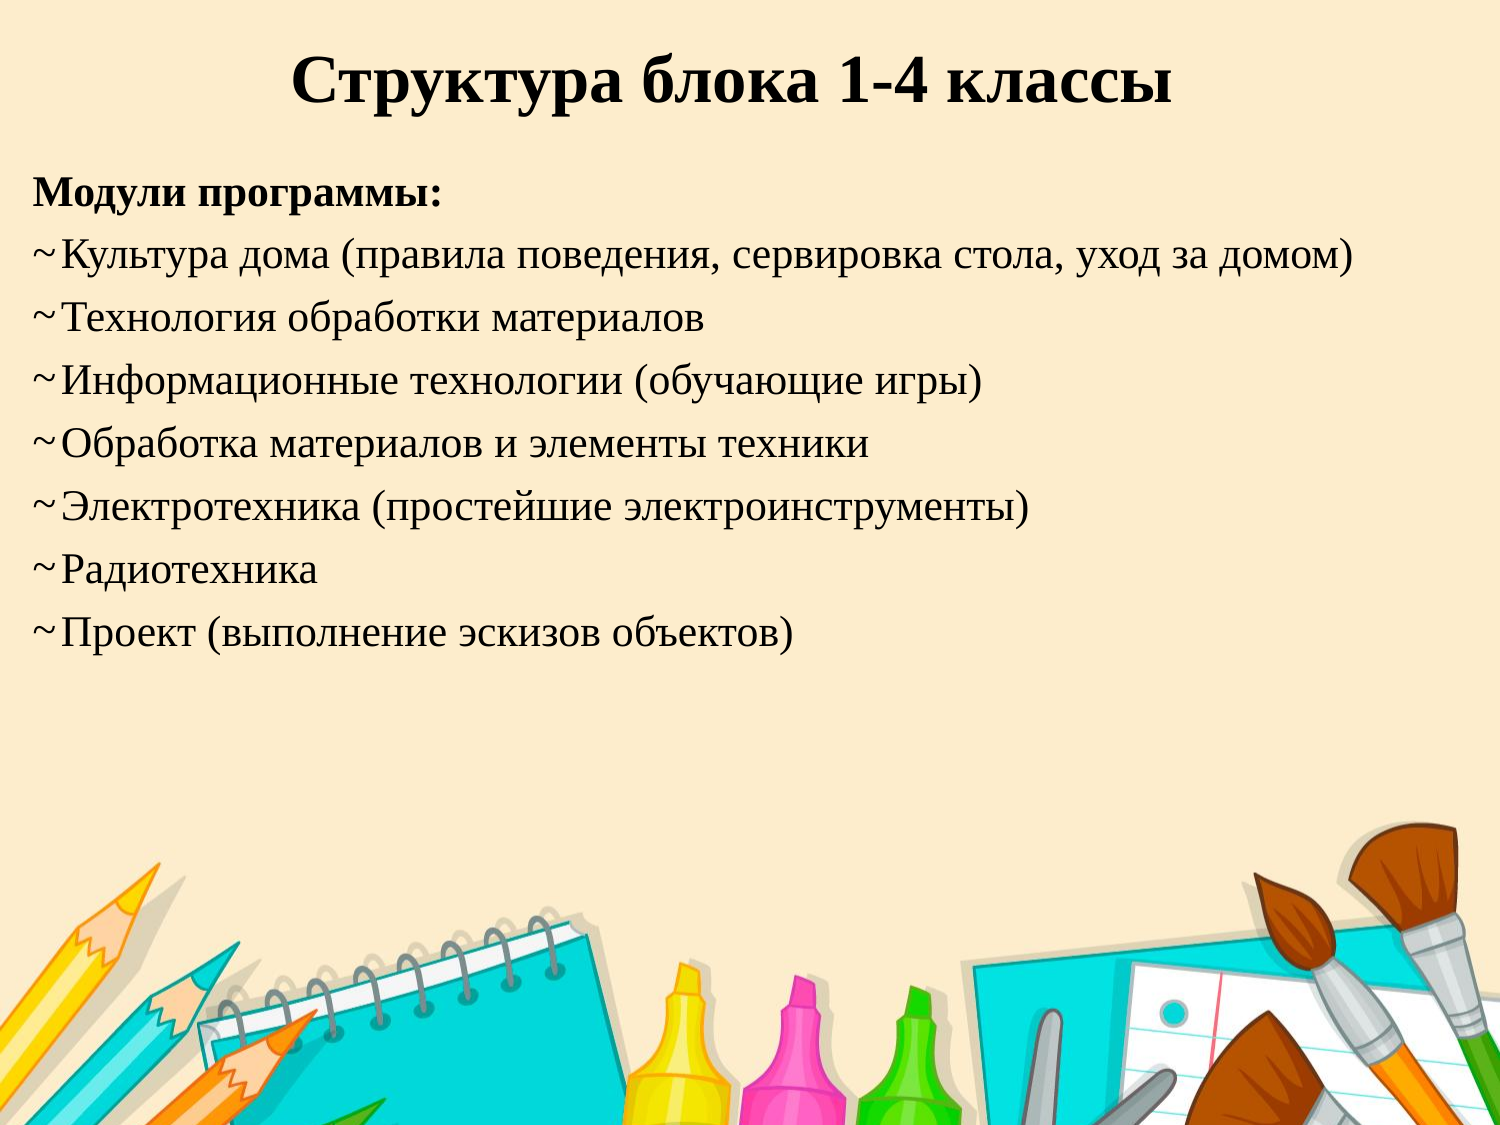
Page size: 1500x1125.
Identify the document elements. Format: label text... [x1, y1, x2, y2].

title Структура блока 1-4 классы [53, 0, 1412, 160]
list Модули программы: Культура дома (правила поведения, сервировка стола, уход за домом) Технология обработки материалов Информационные технологии (обучающие игры) Обработка материалов и элементы техники Электротехника (простейшие электроинструменты) Радиотехника Проект (выполнение эскизов объектов) [17, 160, 1471, 875]
picture [0, 0, 1500, 1125]
